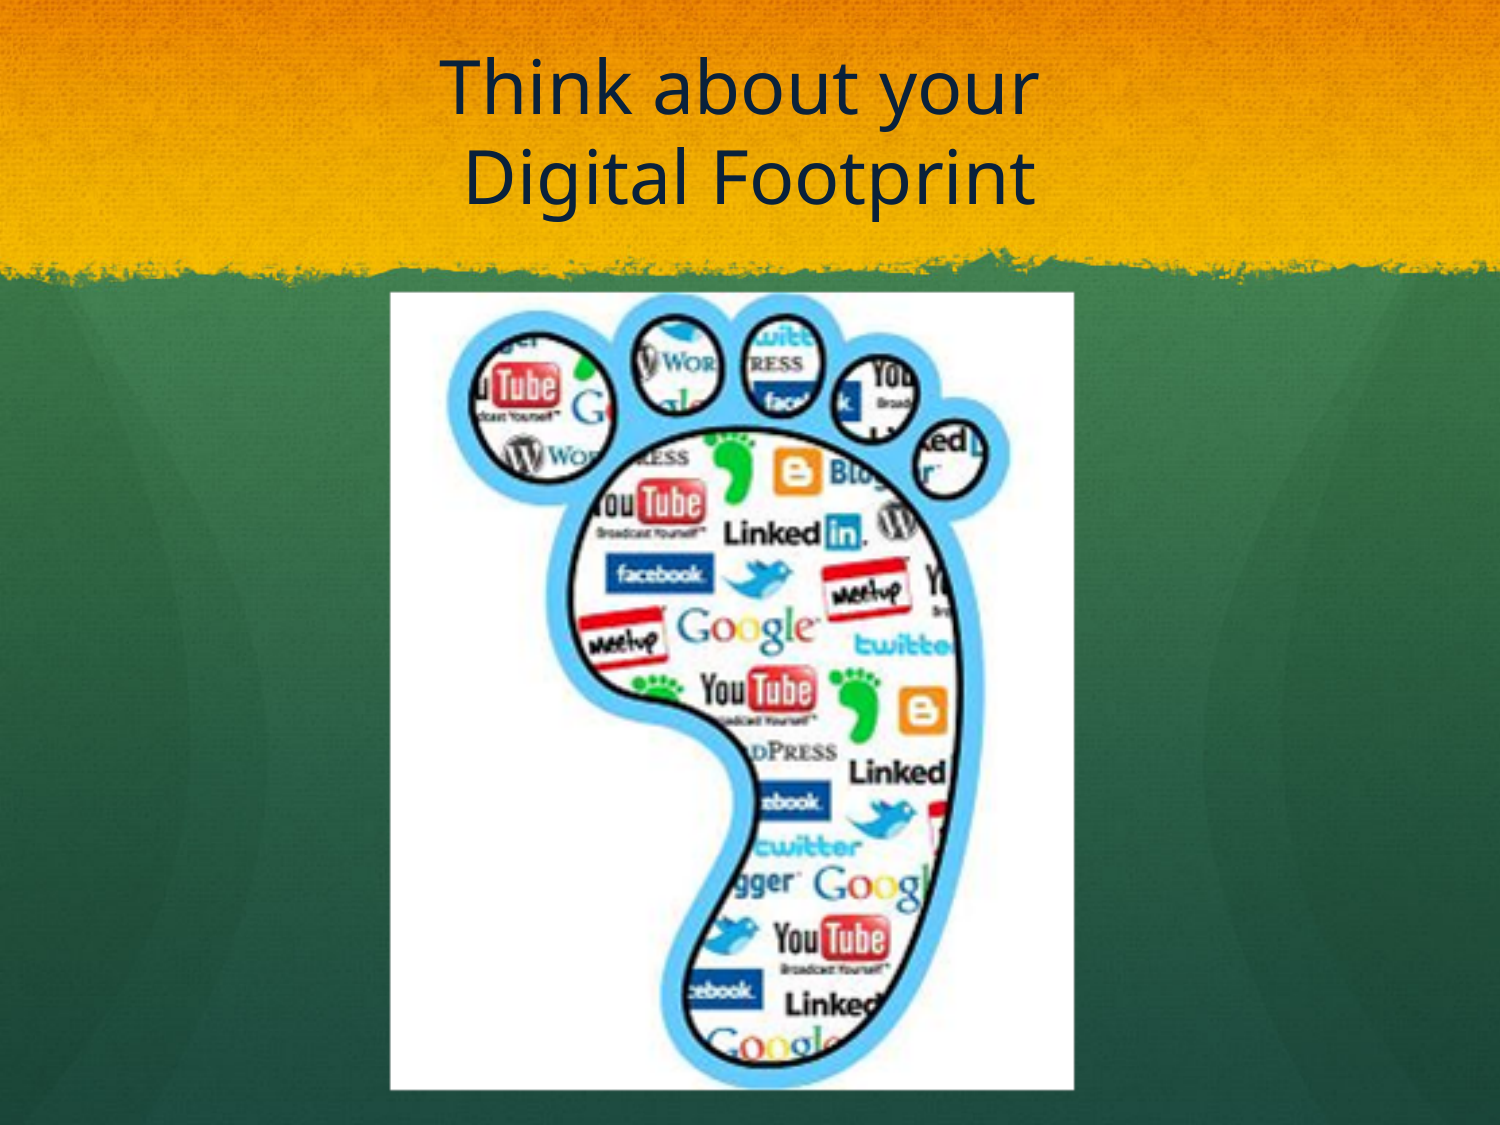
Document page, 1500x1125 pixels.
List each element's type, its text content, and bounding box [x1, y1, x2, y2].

picture [0, 0, 1500, 1125]
title Think about your Digital Footprint [125, 13, 1375, 246]
